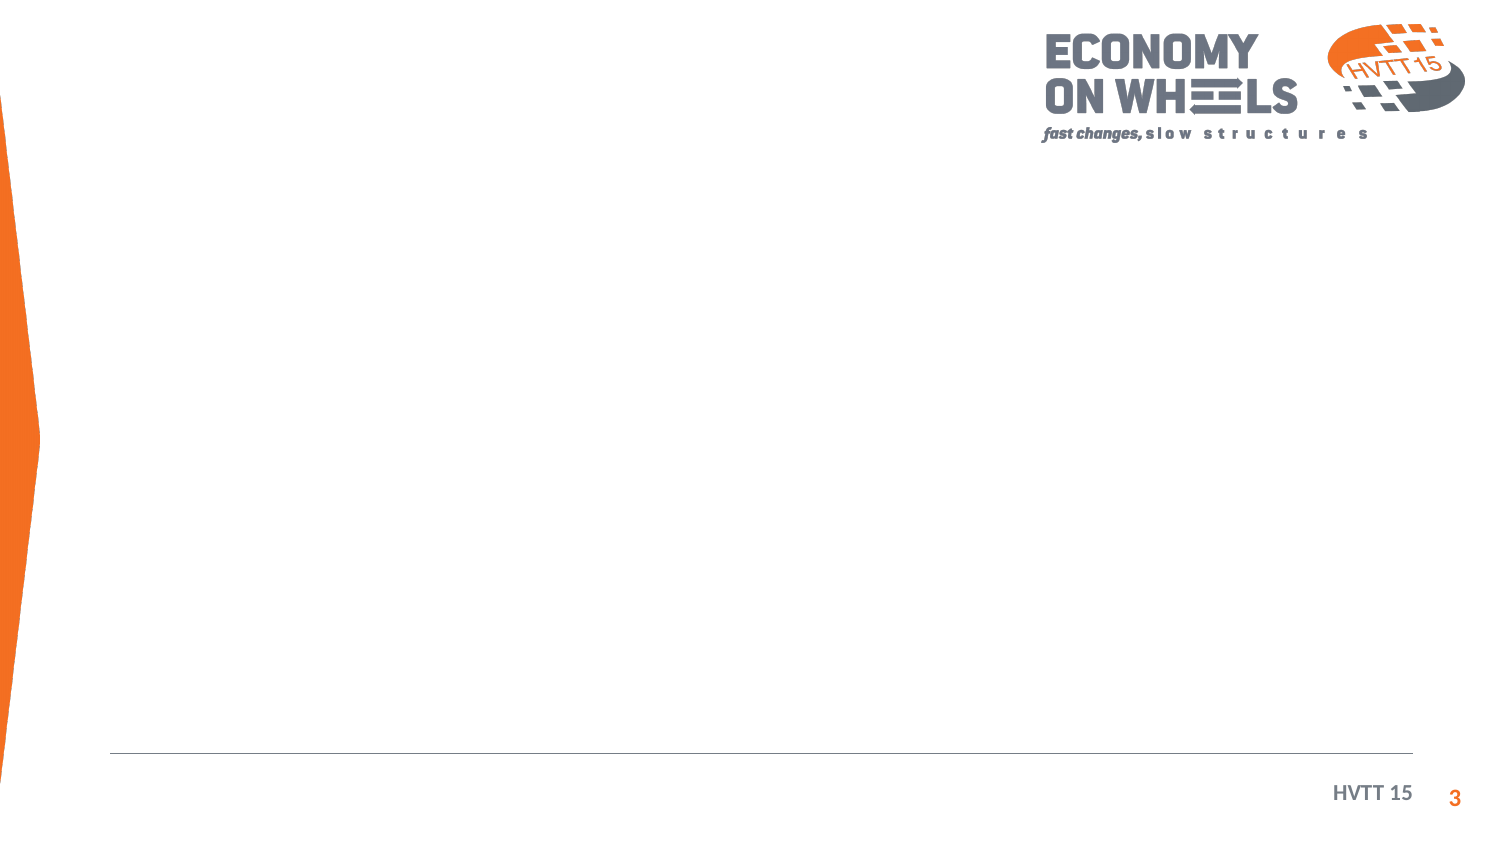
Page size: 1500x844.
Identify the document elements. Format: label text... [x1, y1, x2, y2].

slide_number 3 [1410, 774, 1500, 820]
picture [1020, 24, 1471, 167]
picture [0, 95, 40, 784]
